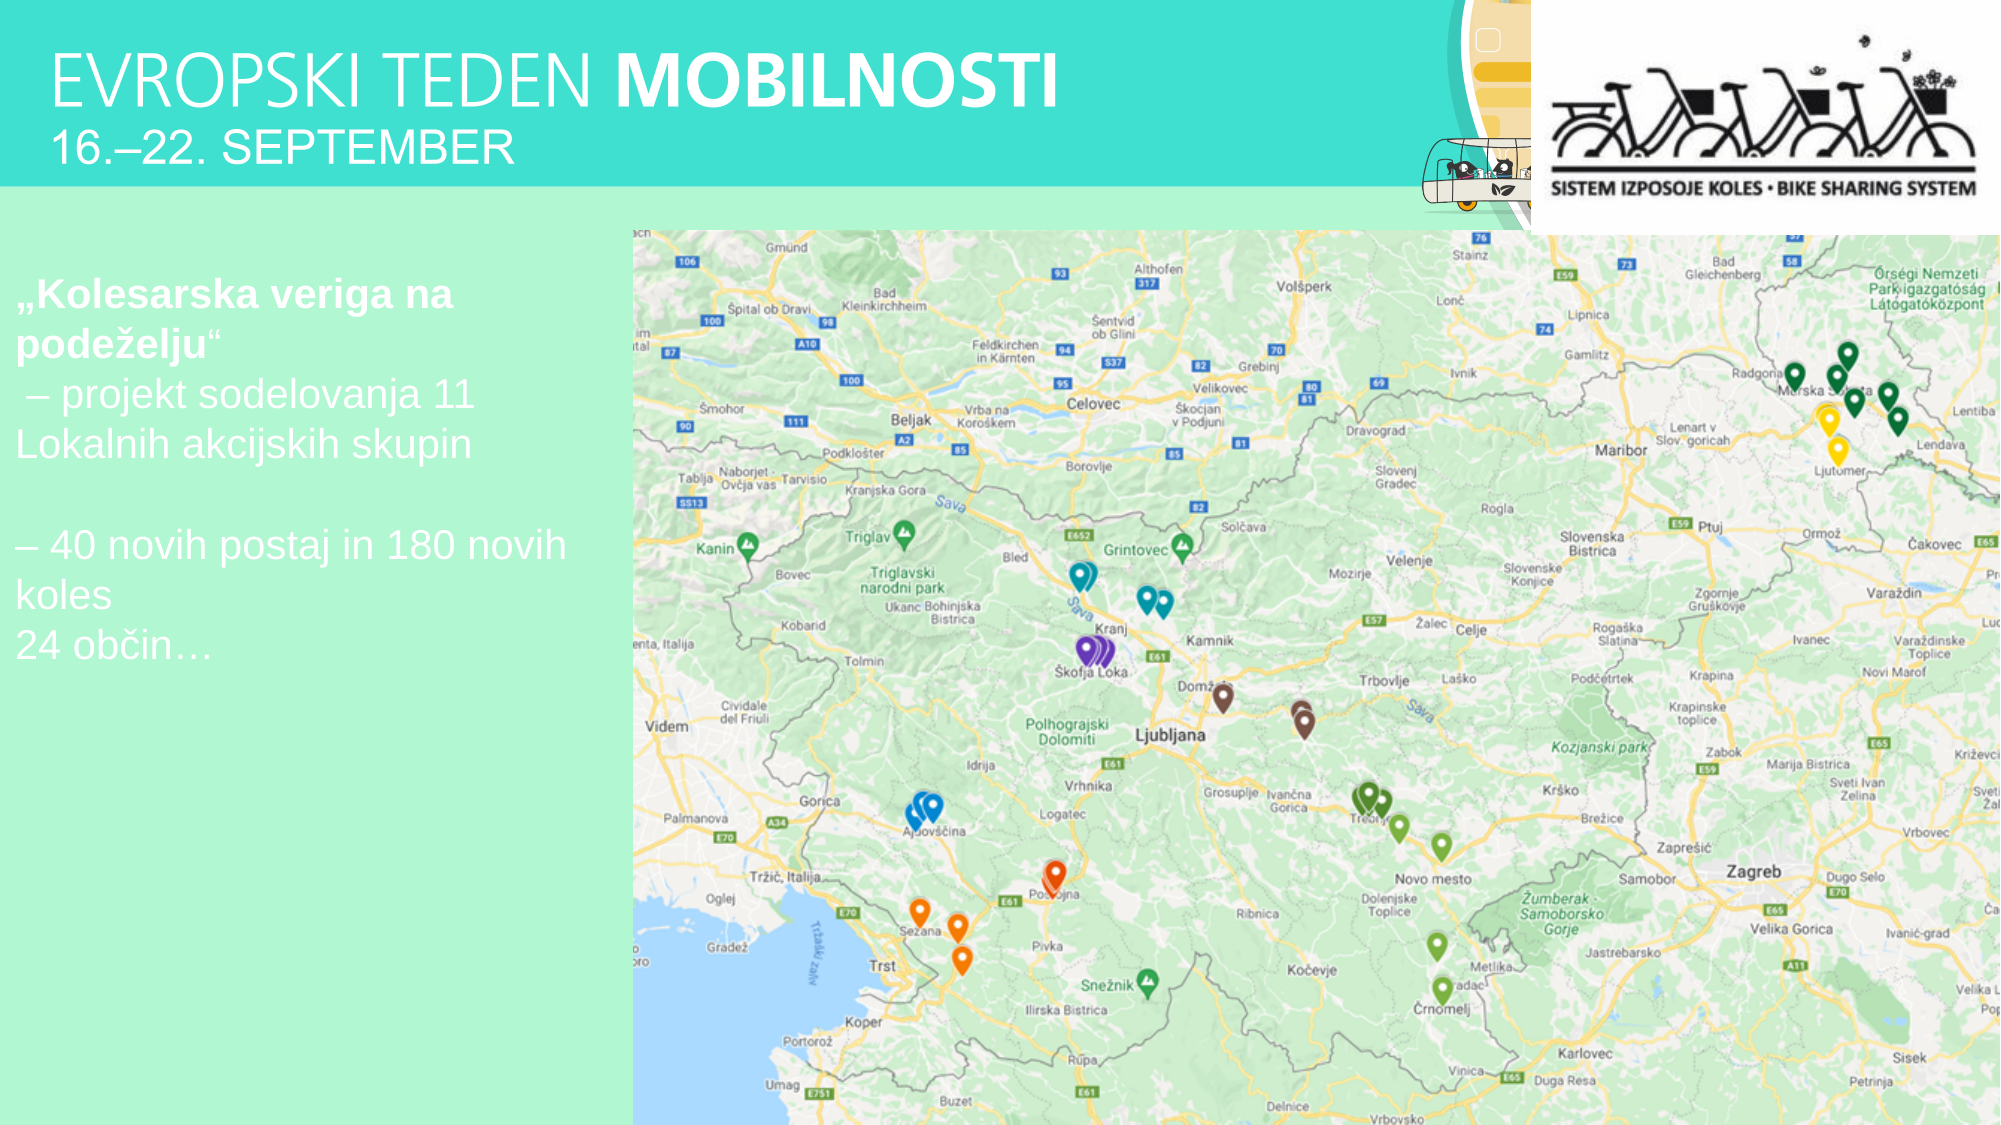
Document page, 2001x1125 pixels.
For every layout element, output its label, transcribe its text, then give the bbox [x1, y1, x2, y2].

picture [0, 0, 2000, 1125]
title „Kolesarska veriga na podeželju“ – projekt sodelovanja 11 Lokalnih akcijskih skupin – 40 novih postaj in 180 novih koles 24 občin… [0, 230, 633, 726]
